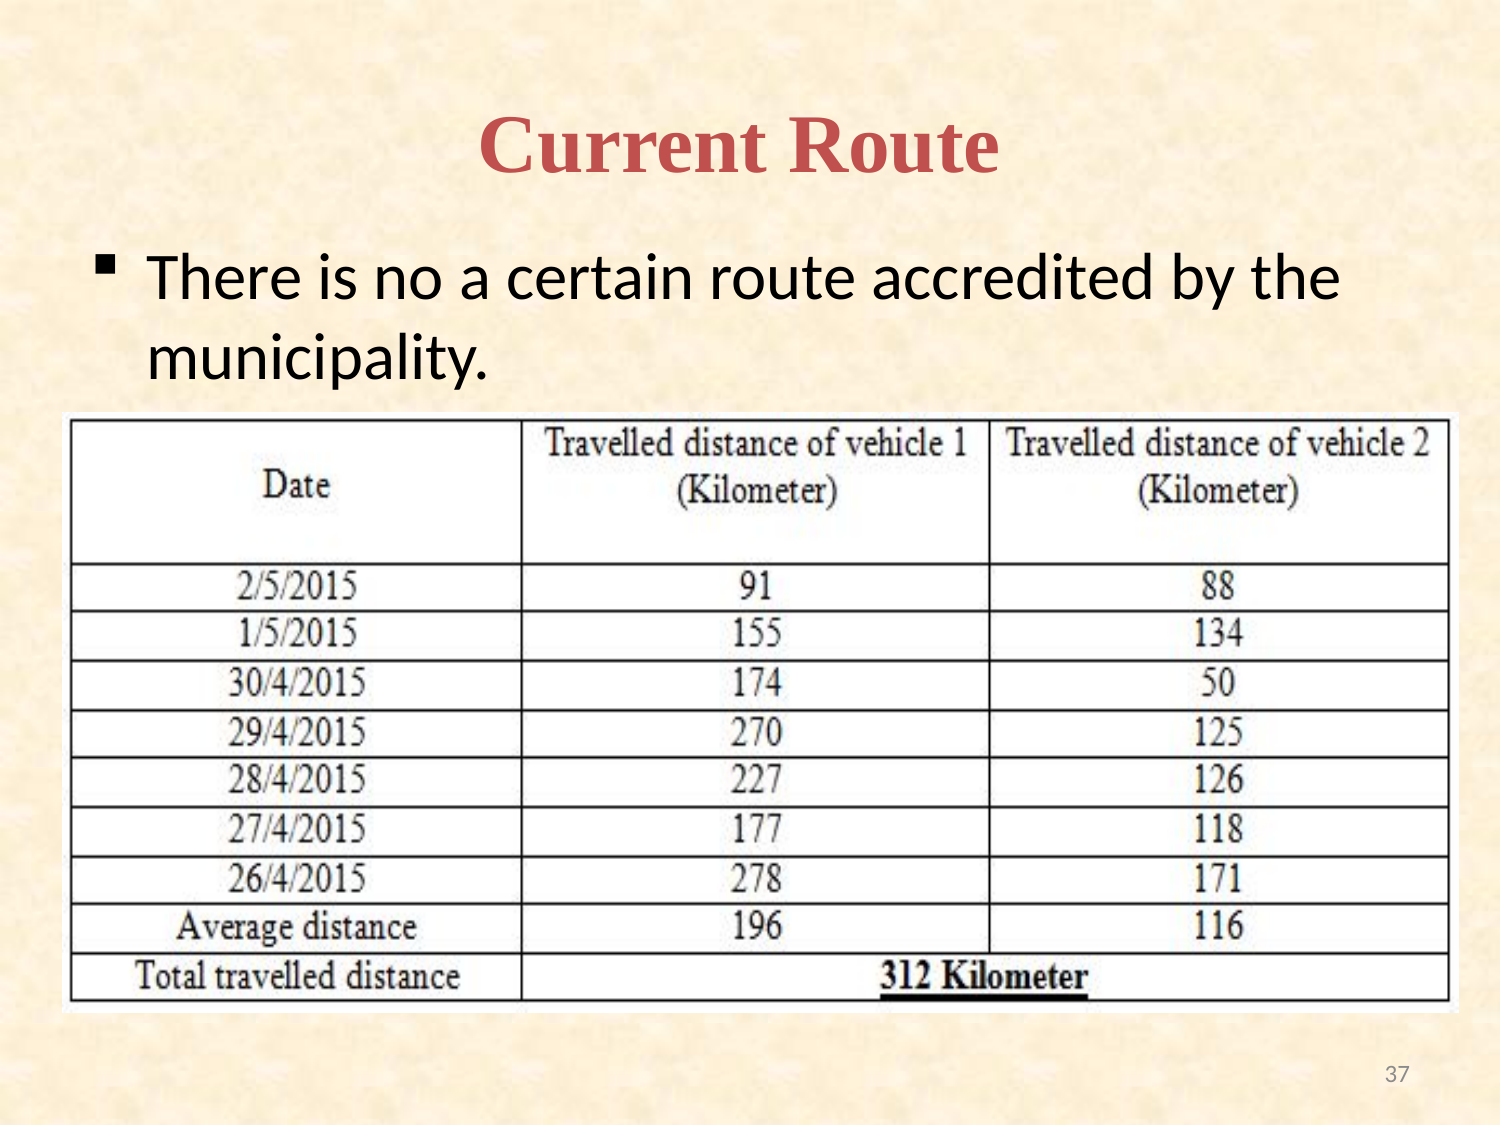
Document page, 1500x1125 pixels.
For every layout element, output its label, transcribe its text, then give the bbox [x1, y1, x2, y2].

picture [0, 0, 1500, 1125]
slide_number 37 [1074, 1042, 1425, 1103]
title Current Route [75, 45, 1425, 224]
list There is no a certain route accredited by the municipality. [75, 224, 1425, 410]
